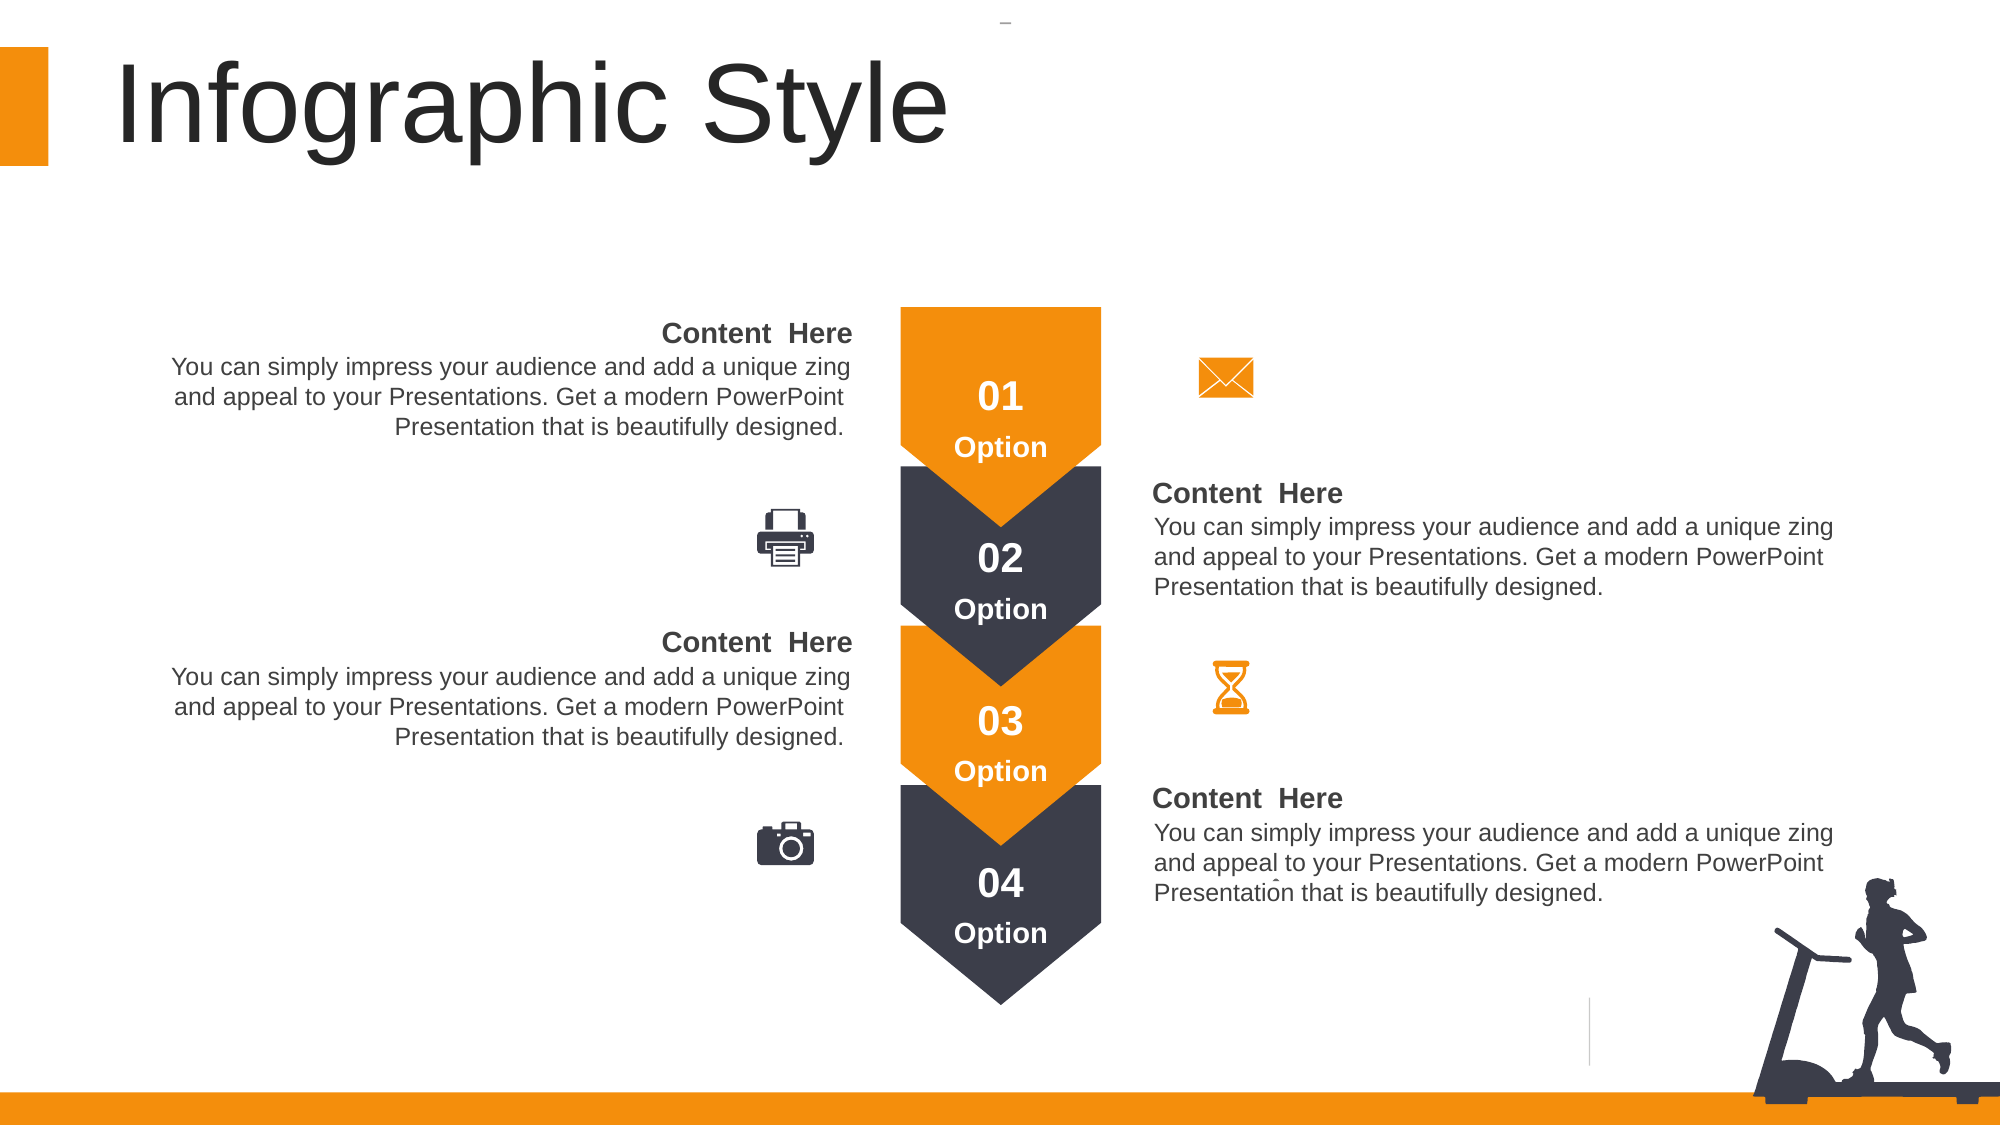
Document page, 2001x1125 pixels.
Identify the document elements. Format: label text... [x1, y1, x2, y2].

text_box [756, 507, 815, 568]
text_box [1137, 466, 1856, 610]
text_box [919, 847, 1083, 958]
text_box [900, 307, 1101, 1006]
text_box [1211, 659, 1251, 716]
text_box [919, 685, 1083, 796]
text_box [756, 820, 815, 867]
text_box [1137, 771, 1856, 915]
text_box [149, 615, 868, 759]
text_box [919, 523, 1083, 634]
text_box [149, 305, 868, 450]
list Infographic Style [98, 47, 1952, 166]
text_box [919, 361, 1083, 472]
text_box [1195, 356, 1257, 399]
